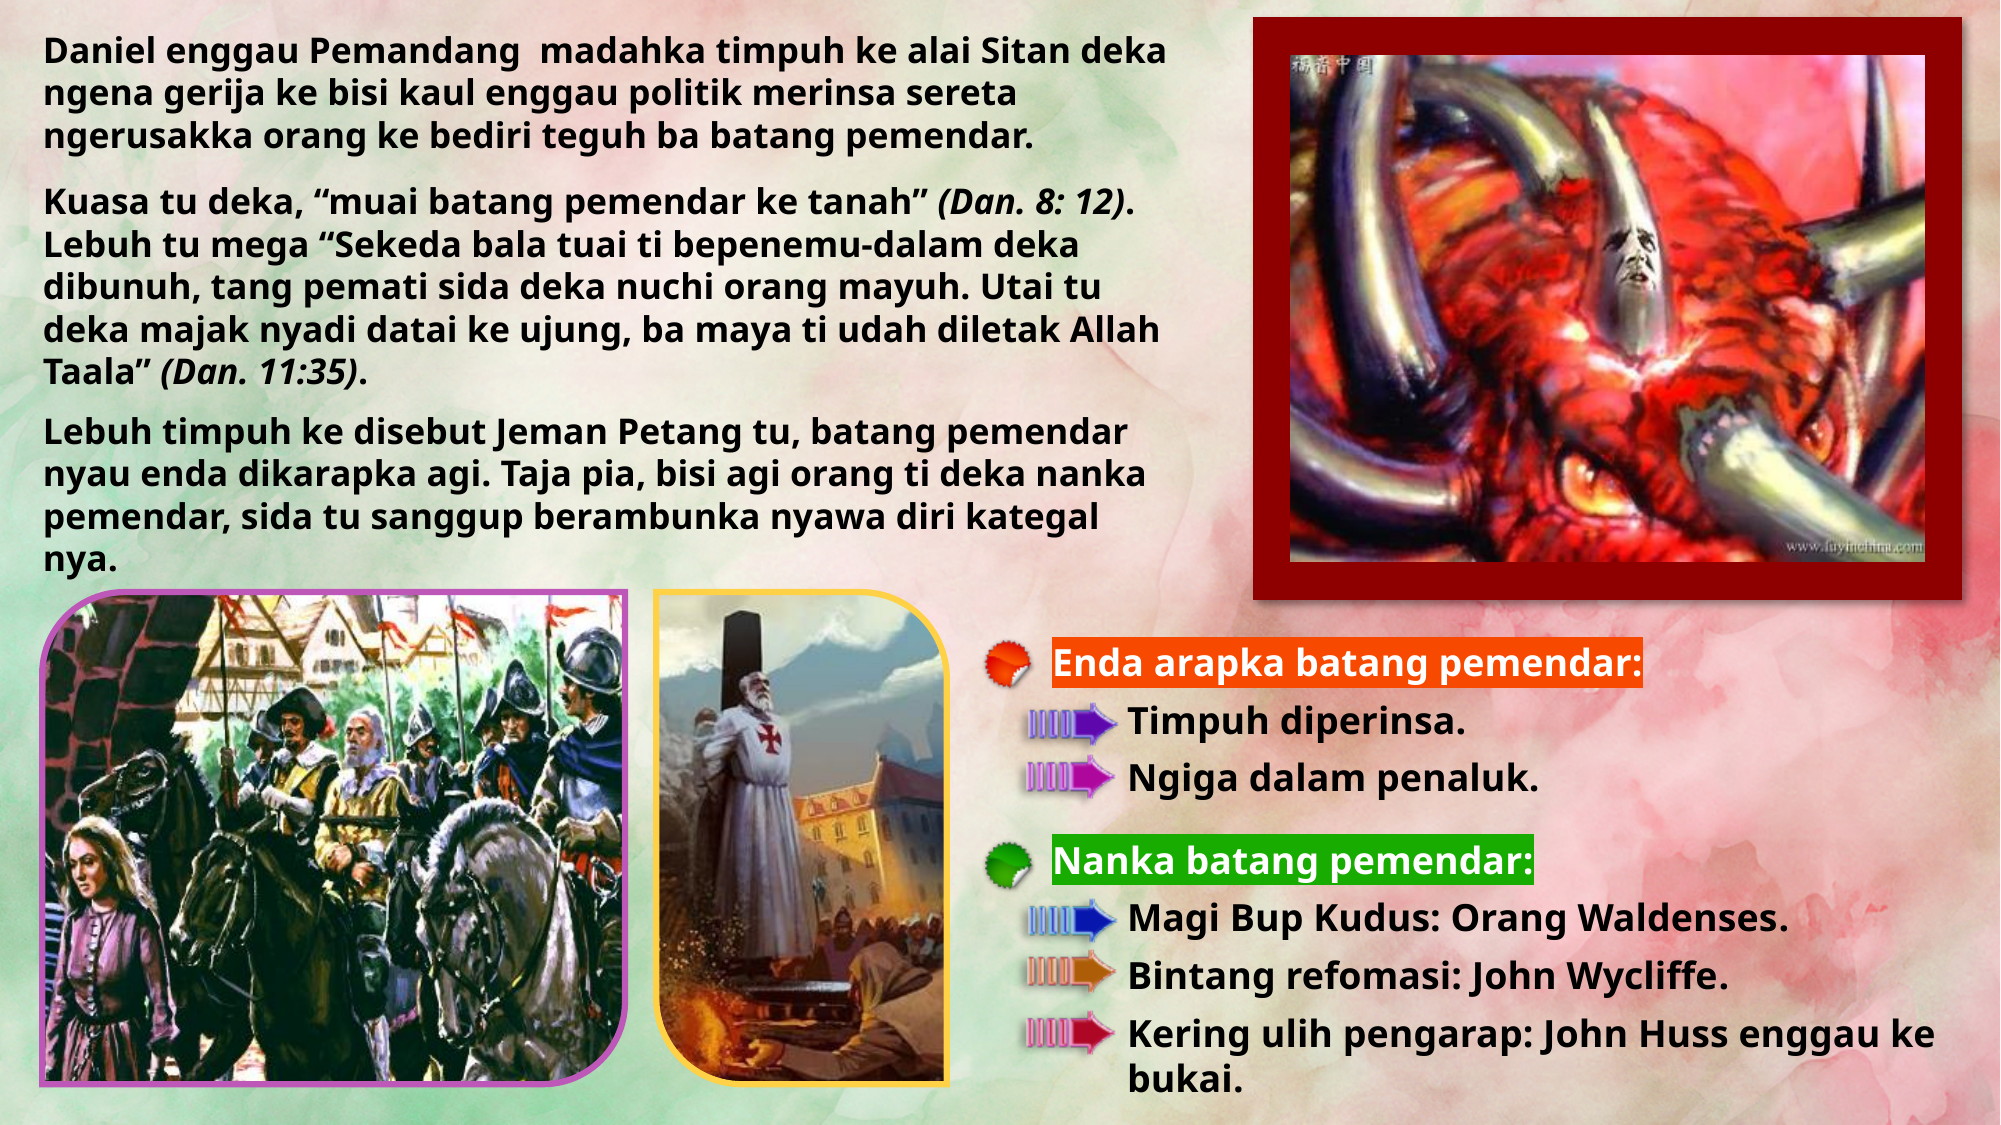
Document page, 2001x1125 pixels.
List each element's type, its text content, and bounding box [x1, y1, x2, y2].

text_box Daniel enggau Pemandang madahka timpuh ke alai Sitan deka ngena gerija ke bisi kaul enggau politik merinsa sereta ngerusakka orang ke bediri teguh ba batang pemendar. [28, 20, 1196, 163]
text_box Enda arapka batang pemendar: Timpuh diperinsa. Ngiga dalam penaluk. Nanka batang pemendar: Magi Bup Kudus: Orang Waldenses. Bintang refomasi: John Wycliffe. Kering ulih pengarap: John Huss enggau ke bukai. [1037, 632, 2000, 1107]
picture [0, 0, 2001, 1125]
text_box Kuasa tu deka, “muai batang pemendar ke tanah” (Dan. 8: 12). Lebuh tu mega “Sekeda bala tuai ti bepenemu-dalam deka dibunuh, tang pemati sida deka nuchi orang mayuh. Utai tu deka majak nyadi datai ke ujung, ba maya ti udah diletak Allah Taala” (Dan. 11:35). [28, 171, 1196, 400]
text_box Lebuh timpuh ke disebut Jeman Petang tu, batang pemendar nyau enda dikarapka agi. Taja pia, bisi agi orang ti deka nanka pemendar, sida tu sanggup berambunka nyawa diri kategal nya. [28, 401, 1196, 587]
